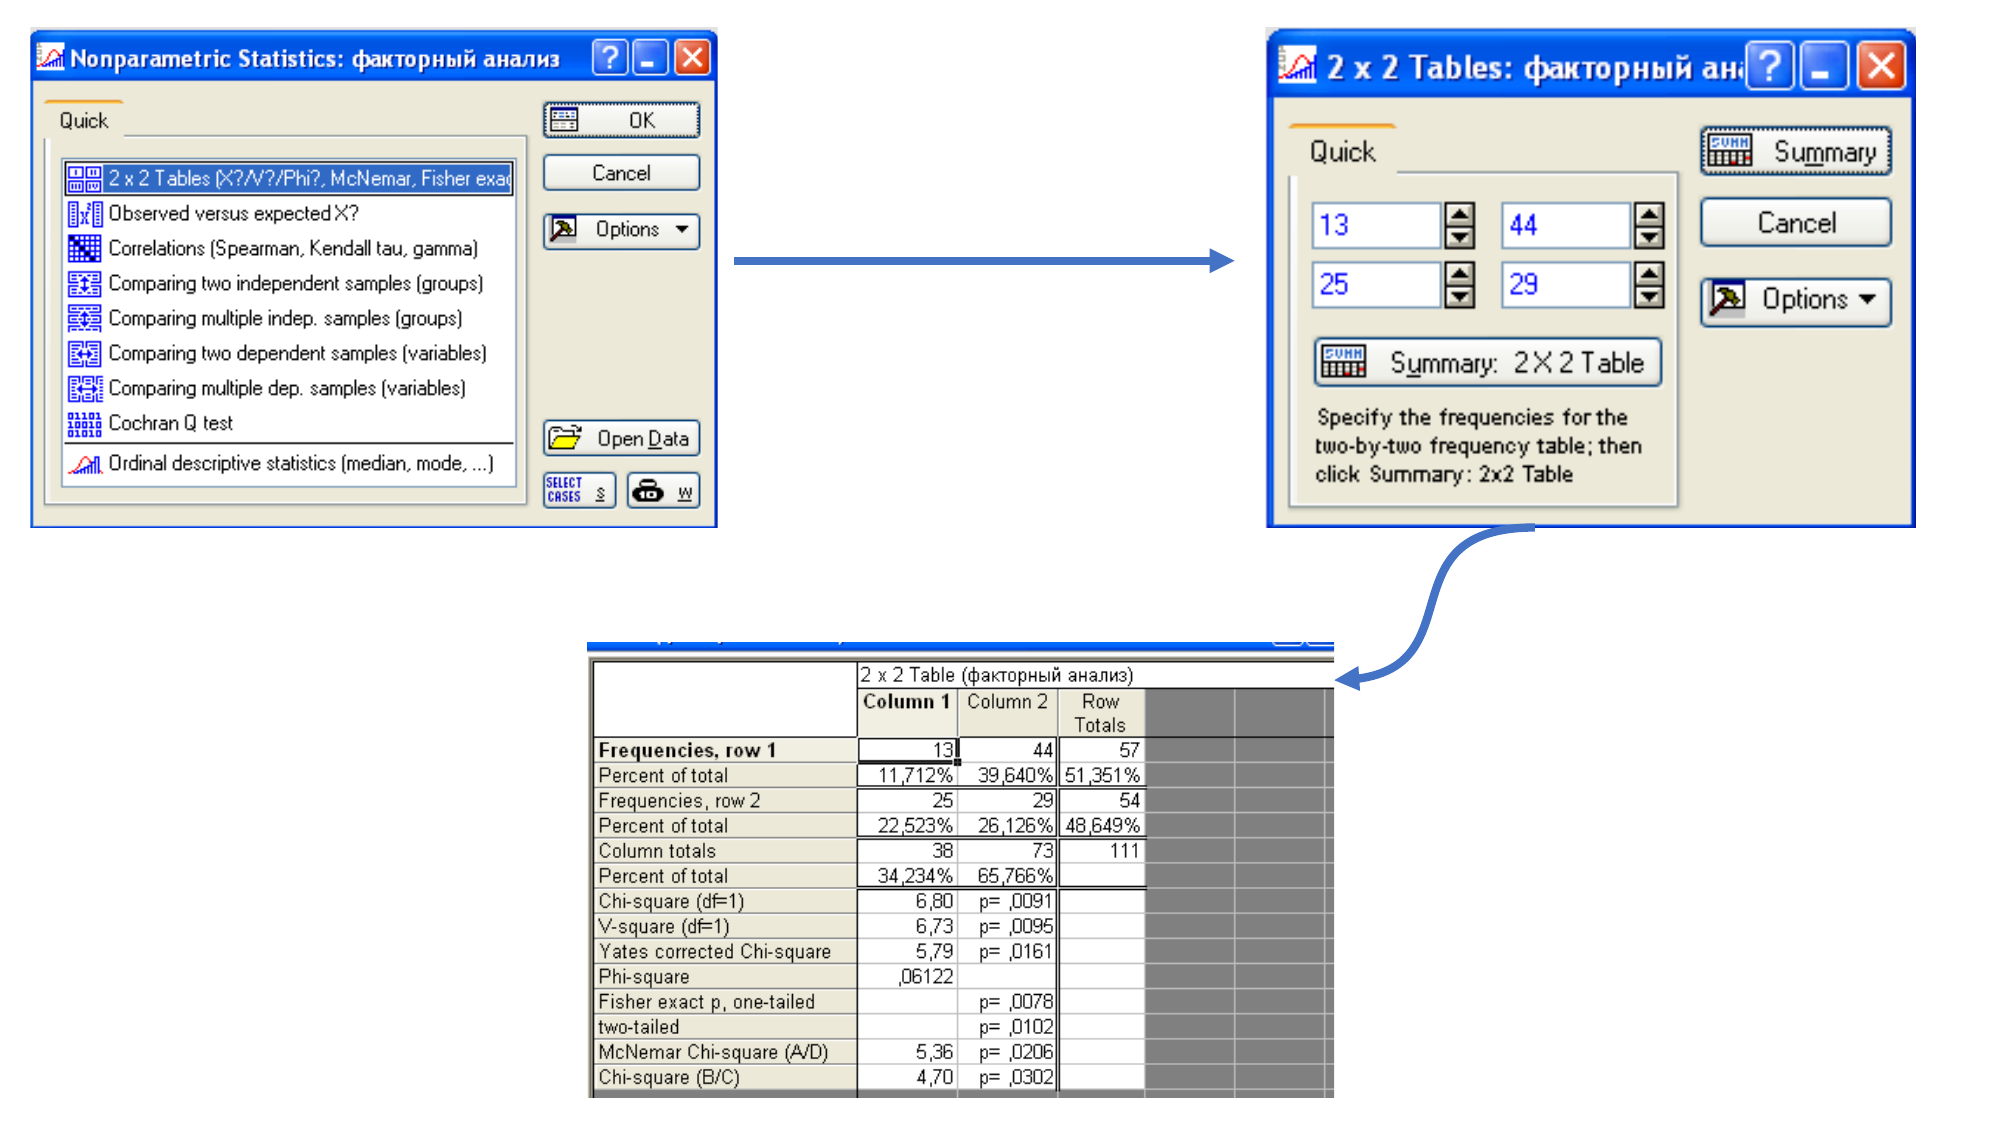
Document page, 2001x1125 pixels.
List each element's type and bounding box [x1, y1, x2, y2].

picture [587, 642, 1335, 1098]
picture [30, 27, 718, 528]
picture [1265, 27, 1916, 528]
text_box [1334, 527, 1535, 681]
